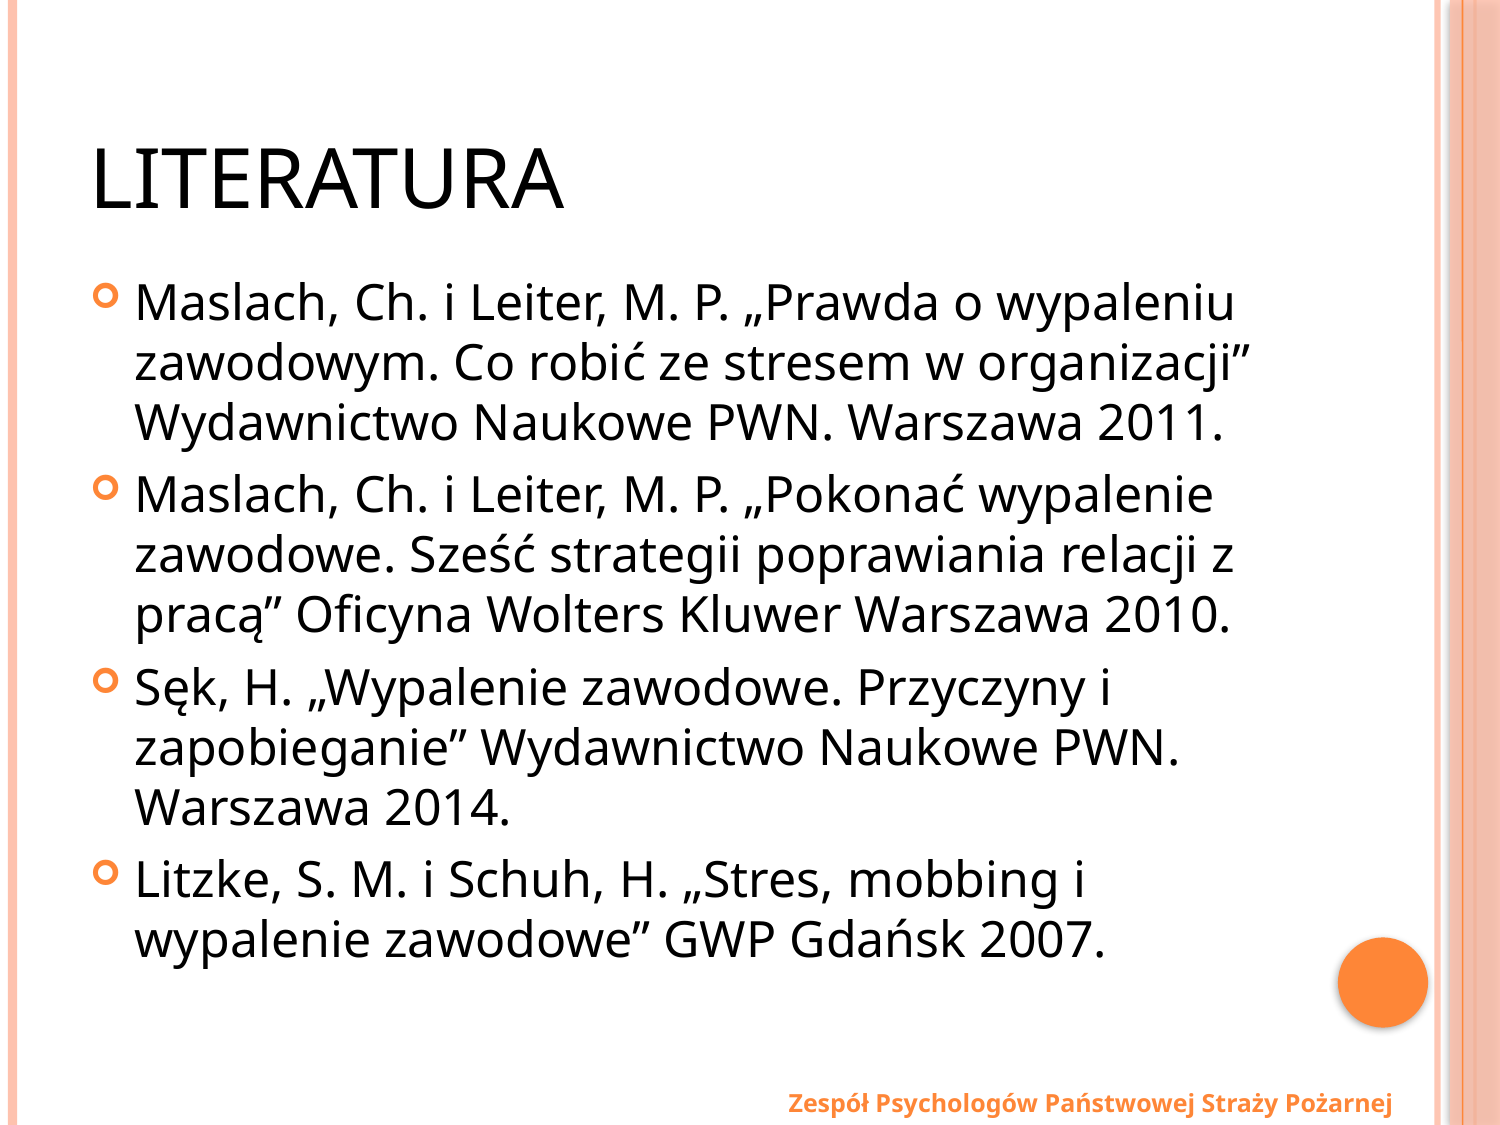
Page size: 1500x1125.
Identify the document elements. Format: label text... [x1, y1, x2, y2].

title Literatura [75, 45, 1300, 233]
list Maslach, Ch. i Leiter, M. P. „Prawda o wypaleniu zawodowym. Co robić ze stresem w organizacji” Wydawnictwo Naukowe PWN. Warszawa 2011. Maslach, Ch. i Leiter, M. P. „Pokonać wypalenie zawodowe. Sześć strategii poprawiania relacji z pracą” Oficyna Wolters Kluwer Warszawa 2010. Sęk, H. „Wypalenie zawodowe. Przyczyny i zapobieganie” Wydawnictwo Naukowe PWN. Warszawa 2014. Litzke, S. M. i Schuh, H. „Stres, mobbing i wypalenie zawodowe” GWP Gdańsk 2007. [74, 262, 1301, 1063]
text_box Zespół Psychologów Państwowej Straży Pożarnej [773, 1065, 1447, 1125]
